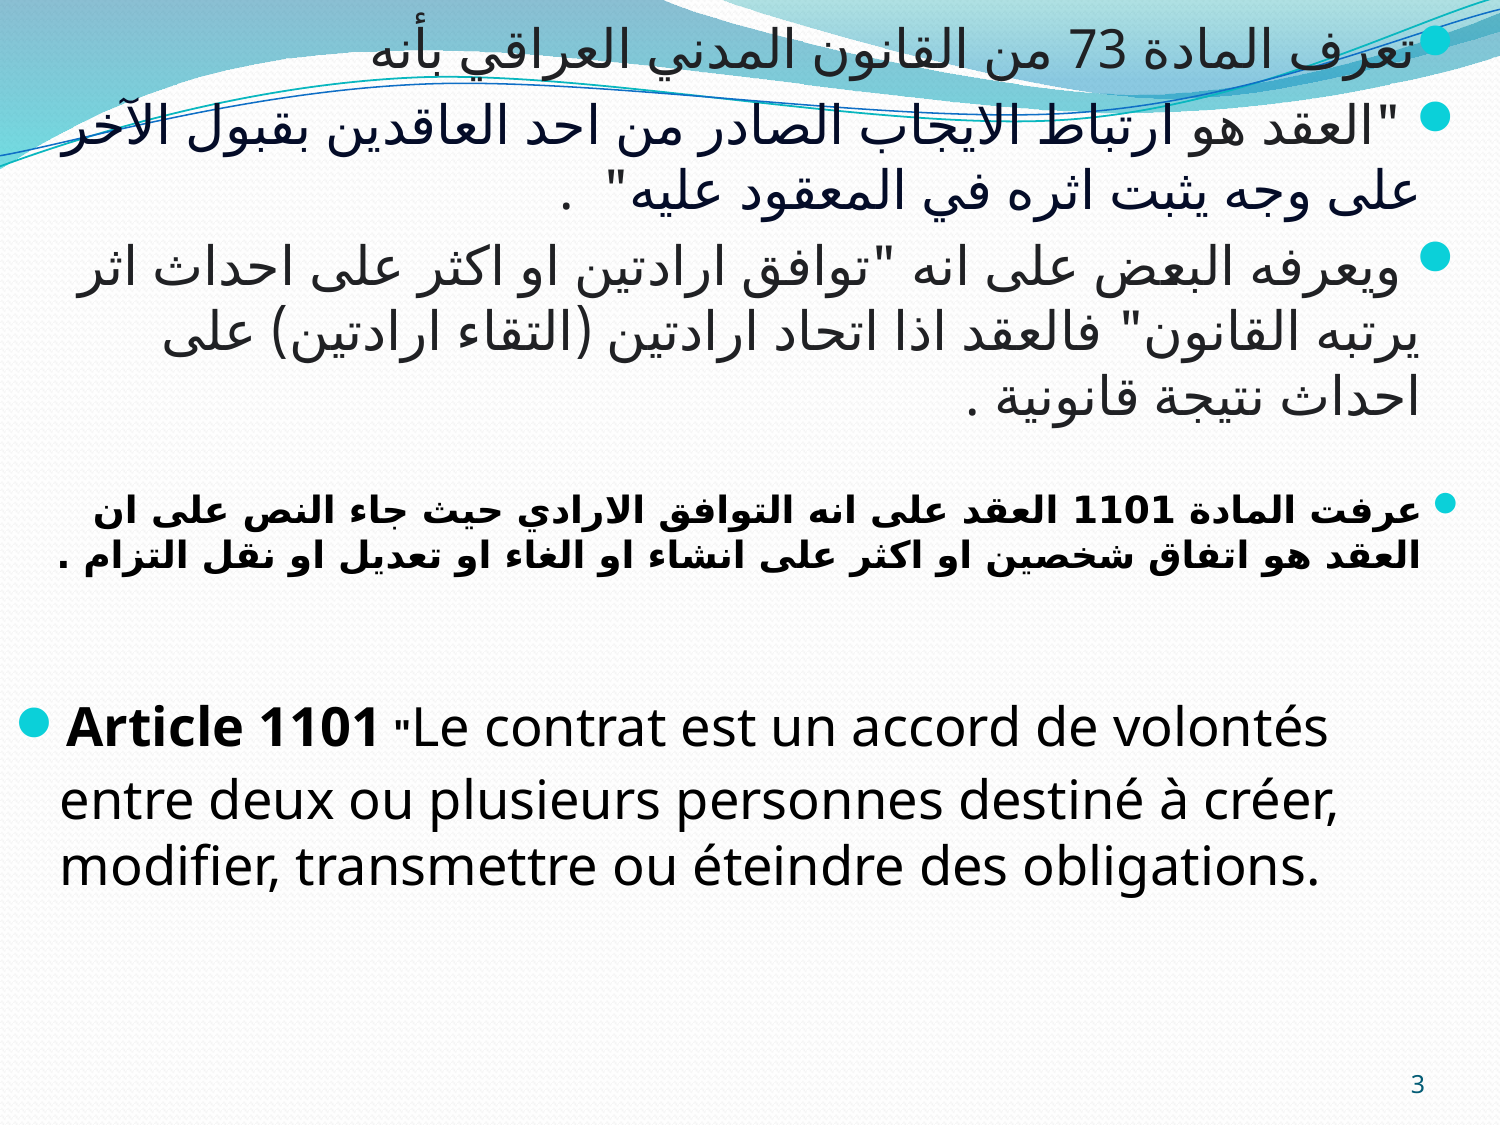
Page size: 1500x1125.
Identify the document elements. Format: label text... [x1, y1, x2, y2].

list تعرف المادة 73 من القانون المدني العراقي بأنه "العقد هو ارتباط الايجاب الصادر من احد العاقدين بقبول الآخر على وجه يثبت اثره في المعقود عليه" . ويعرفه البعض على انه "توافق ارادتين او اكثر على احداث اثر يرتبه القانون" فالعقد اذا اتحاد ارادتين (التقاء ارادتين) على احداث نتيجة قانونية . عرفت المادة 1101 العقد على انه التوافق الارادي حيث جاء النص على ان العقد هو اتفاق شخصين او اكثر على انشاء او الغاء او تعديل او نقل التزام . Article 1101 "Le contrat est un accord de volontés entre deux ou plusieurs personnes destiné à créer, modifier, transmettre ou éteindre des obligations. [0, 7, 1483, 1103]
slide_number 3 [1299, 1042, 1425, 1103]
